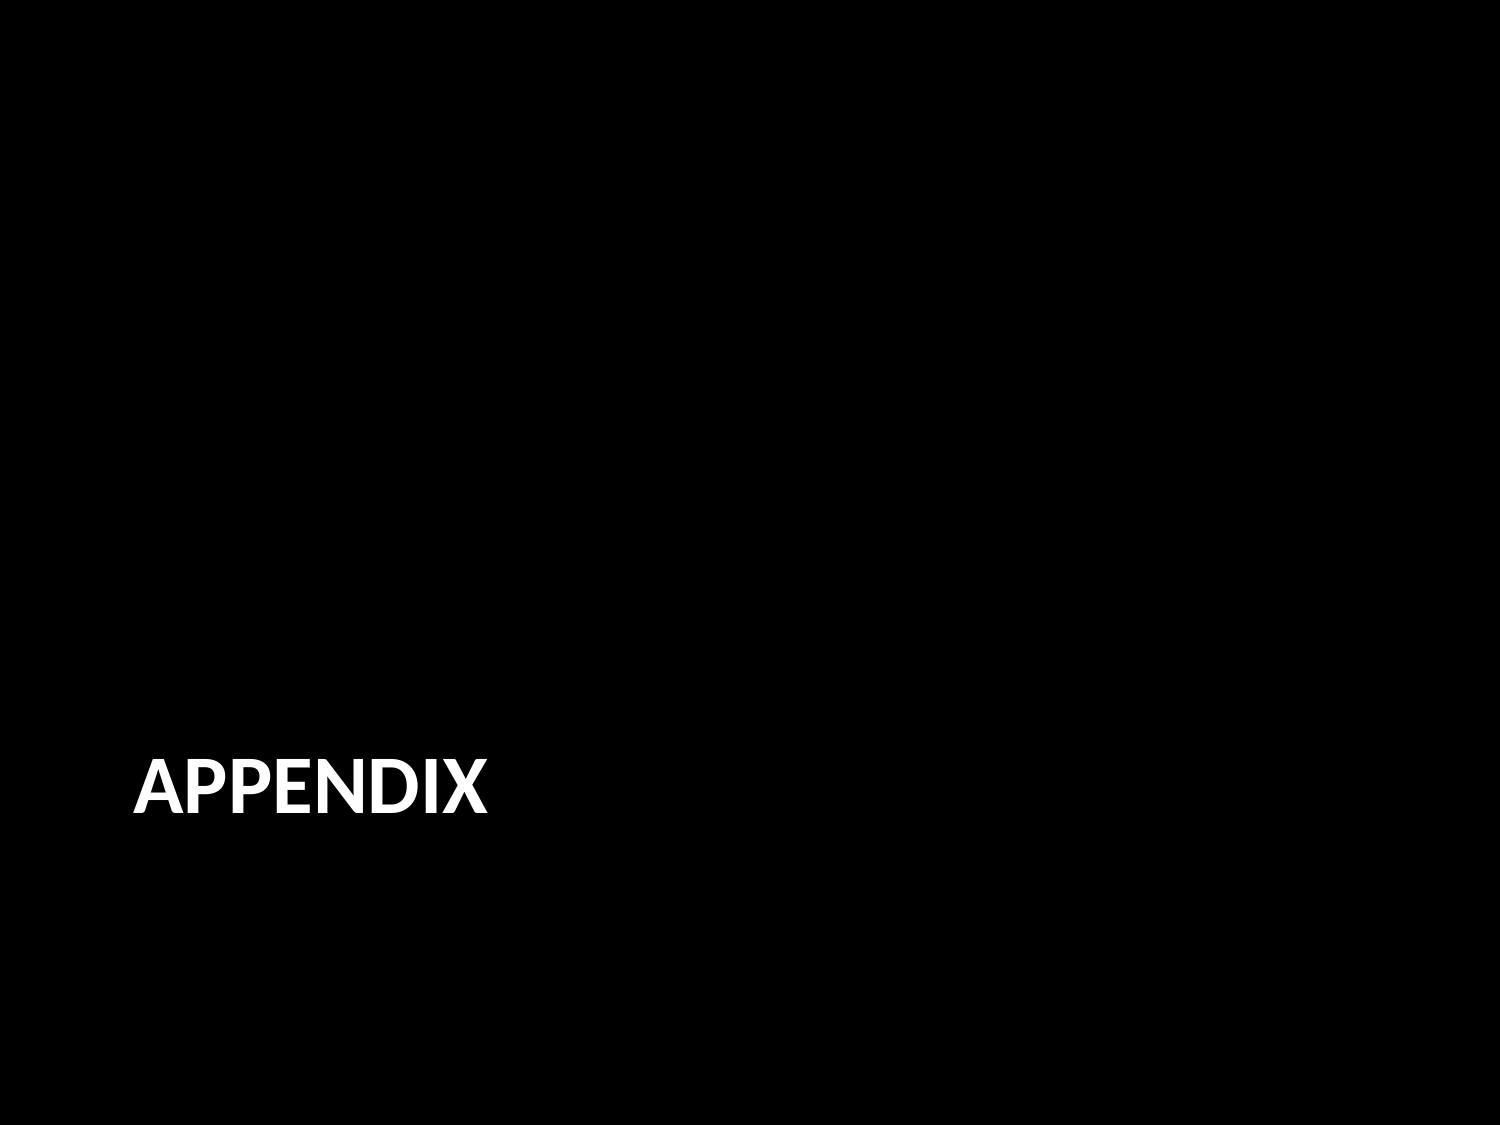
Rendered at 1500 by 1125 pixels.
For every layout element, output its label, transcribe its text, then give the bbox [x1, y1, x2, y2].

title Appendix [118, 722, 1394, 947]
